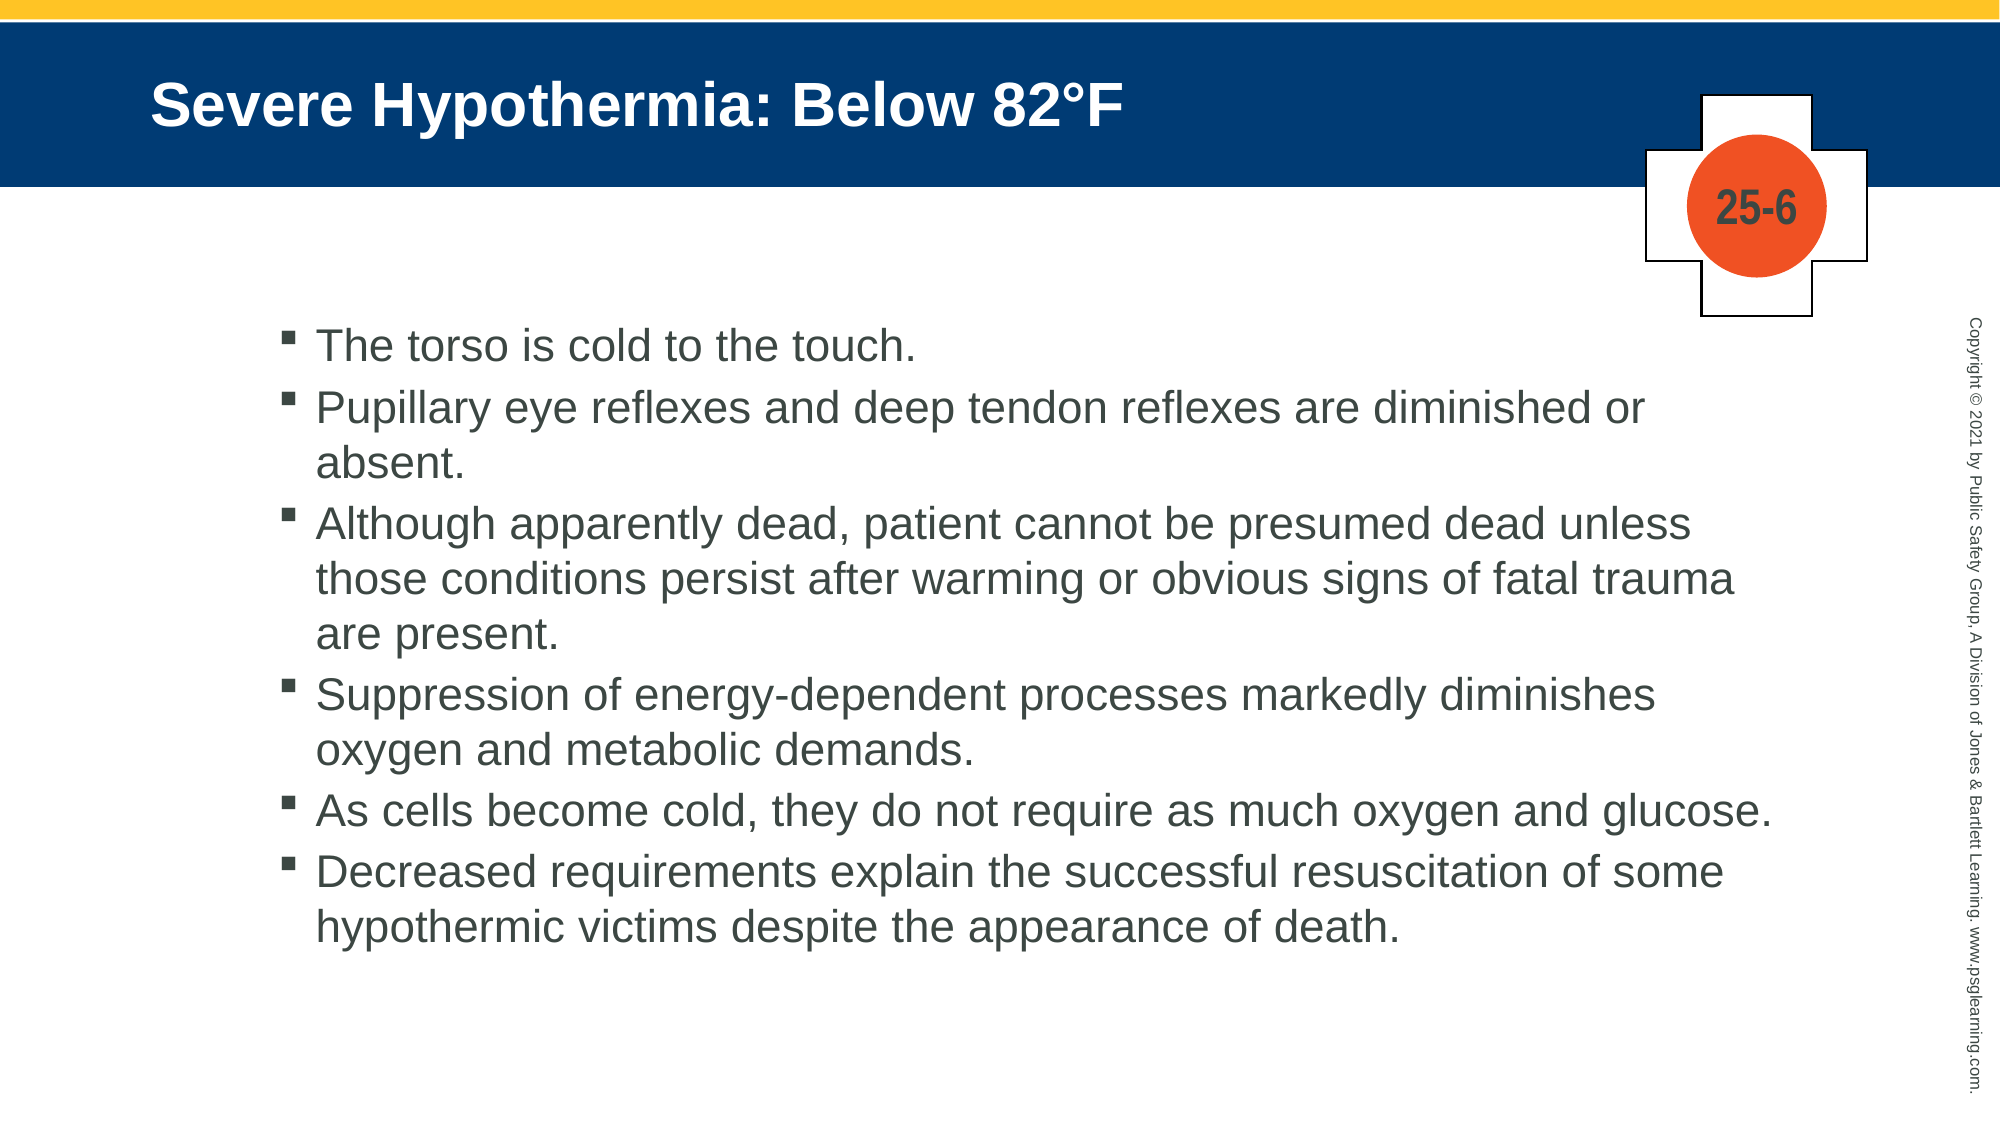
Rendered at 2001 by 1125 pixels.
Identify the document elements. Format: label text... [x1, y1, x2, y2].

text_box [1646, 94, 1868, 317]
list The torso is cold to the touch. Pupillary eye reflexes and deep tendon reflexes are diminished or absent. Although apparently dead, patient cannot be presumed dead unless those conditions persist after warming or obvious signs of fatal trauma are present. Suppression of energy-dependent processes markedly diminishes oxygen and metabolic demands. As cells become cold, they do not require as much oxygen and glucose. Decreased requirements explain the successful resuscitation of some hypothermic victims despite the appearance of death. [188, 308, 1812, 1012]
title Severe Hypothermia: Below 82°F [0, 22, 2000, 187]
